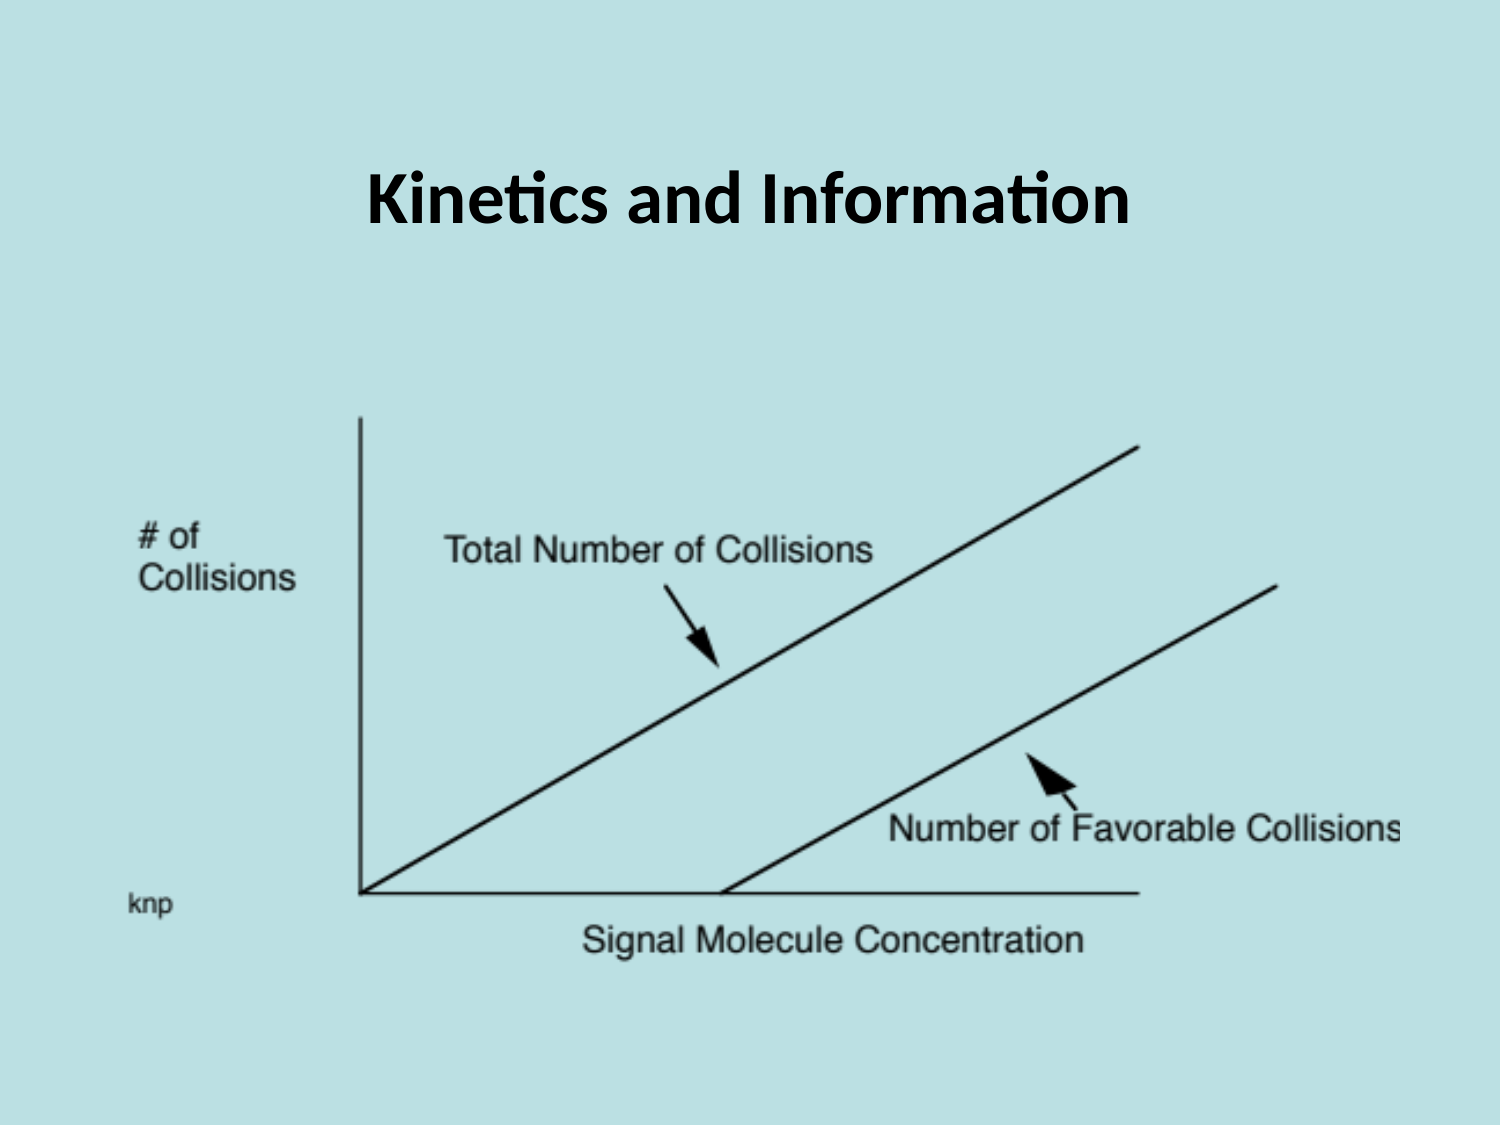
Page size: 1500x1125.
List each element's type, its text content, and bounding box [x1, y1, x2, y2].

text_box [124, 412, 1401, 963]
title Kinetics and Information [112, 99, 1388, 288]
